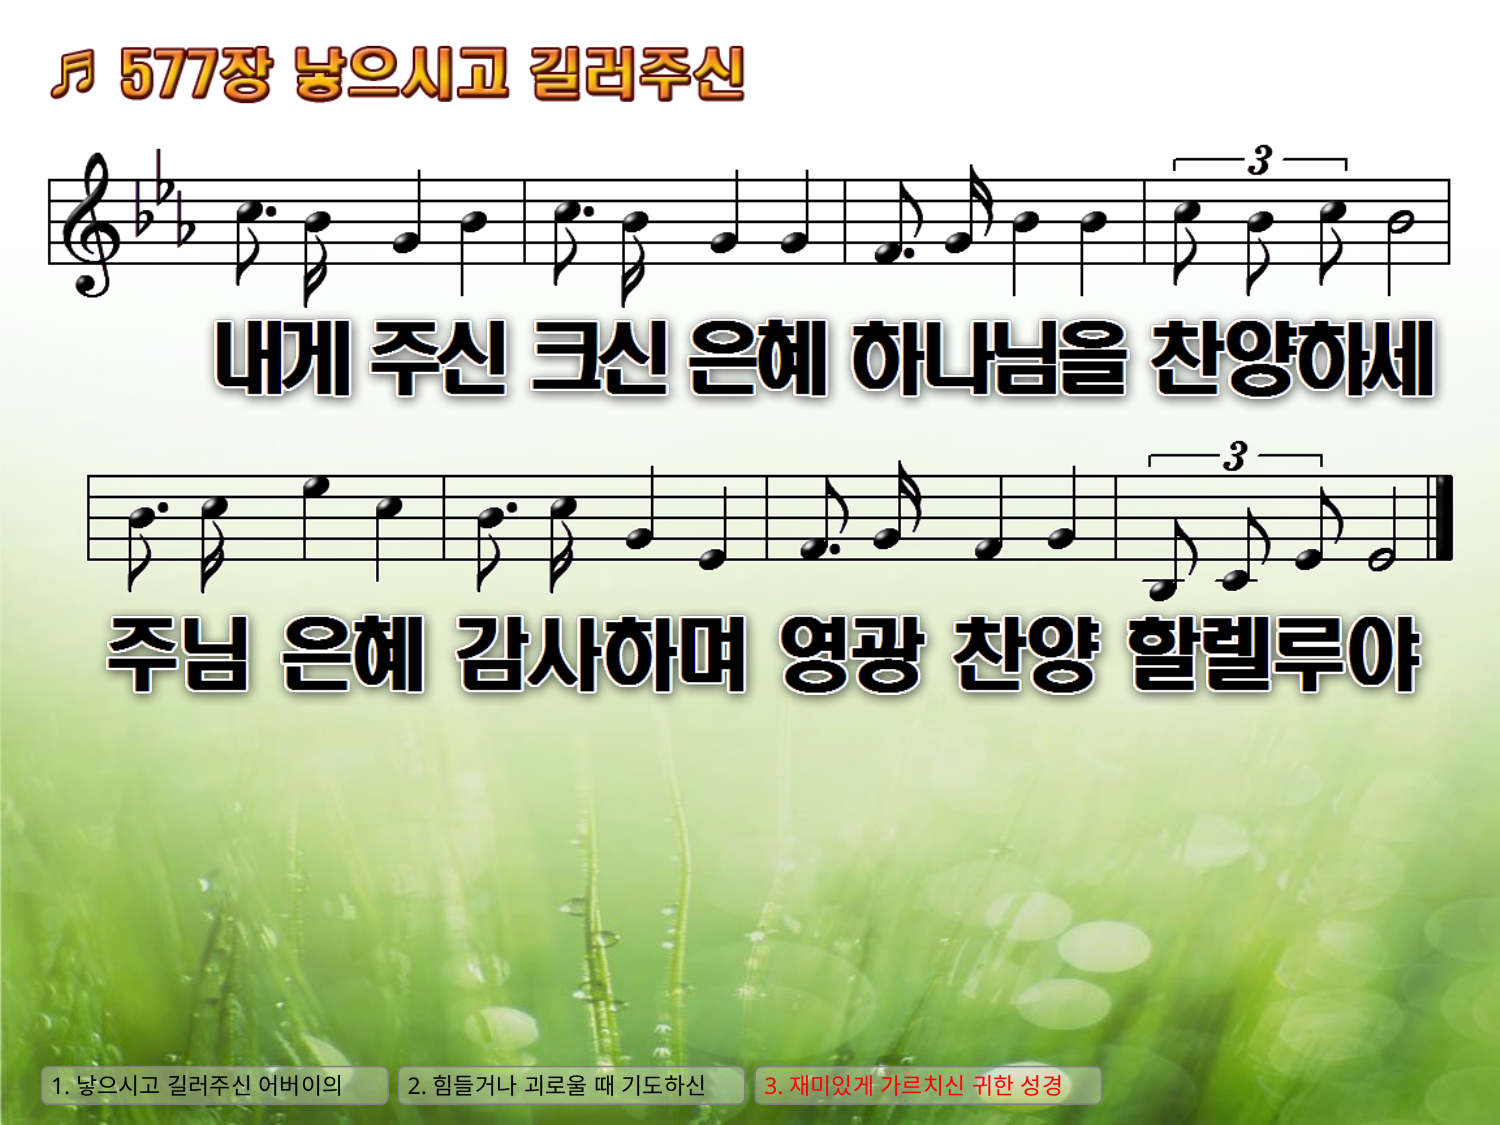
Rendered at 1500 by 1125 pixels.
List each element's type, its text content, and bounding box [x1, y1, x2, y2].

picture [0, 0, 1500, 1125]
text_box 3.재미있게 가르치신 귀한 성경 [755, 1066, 1102, 1105]
text_box 2.힘들거나 괴로울 때 기도하신 [398, 1066, 745, 1105]
text_box 1.낳으시고 길러주신 어버이의 [41, 1066, 389, 1105]
